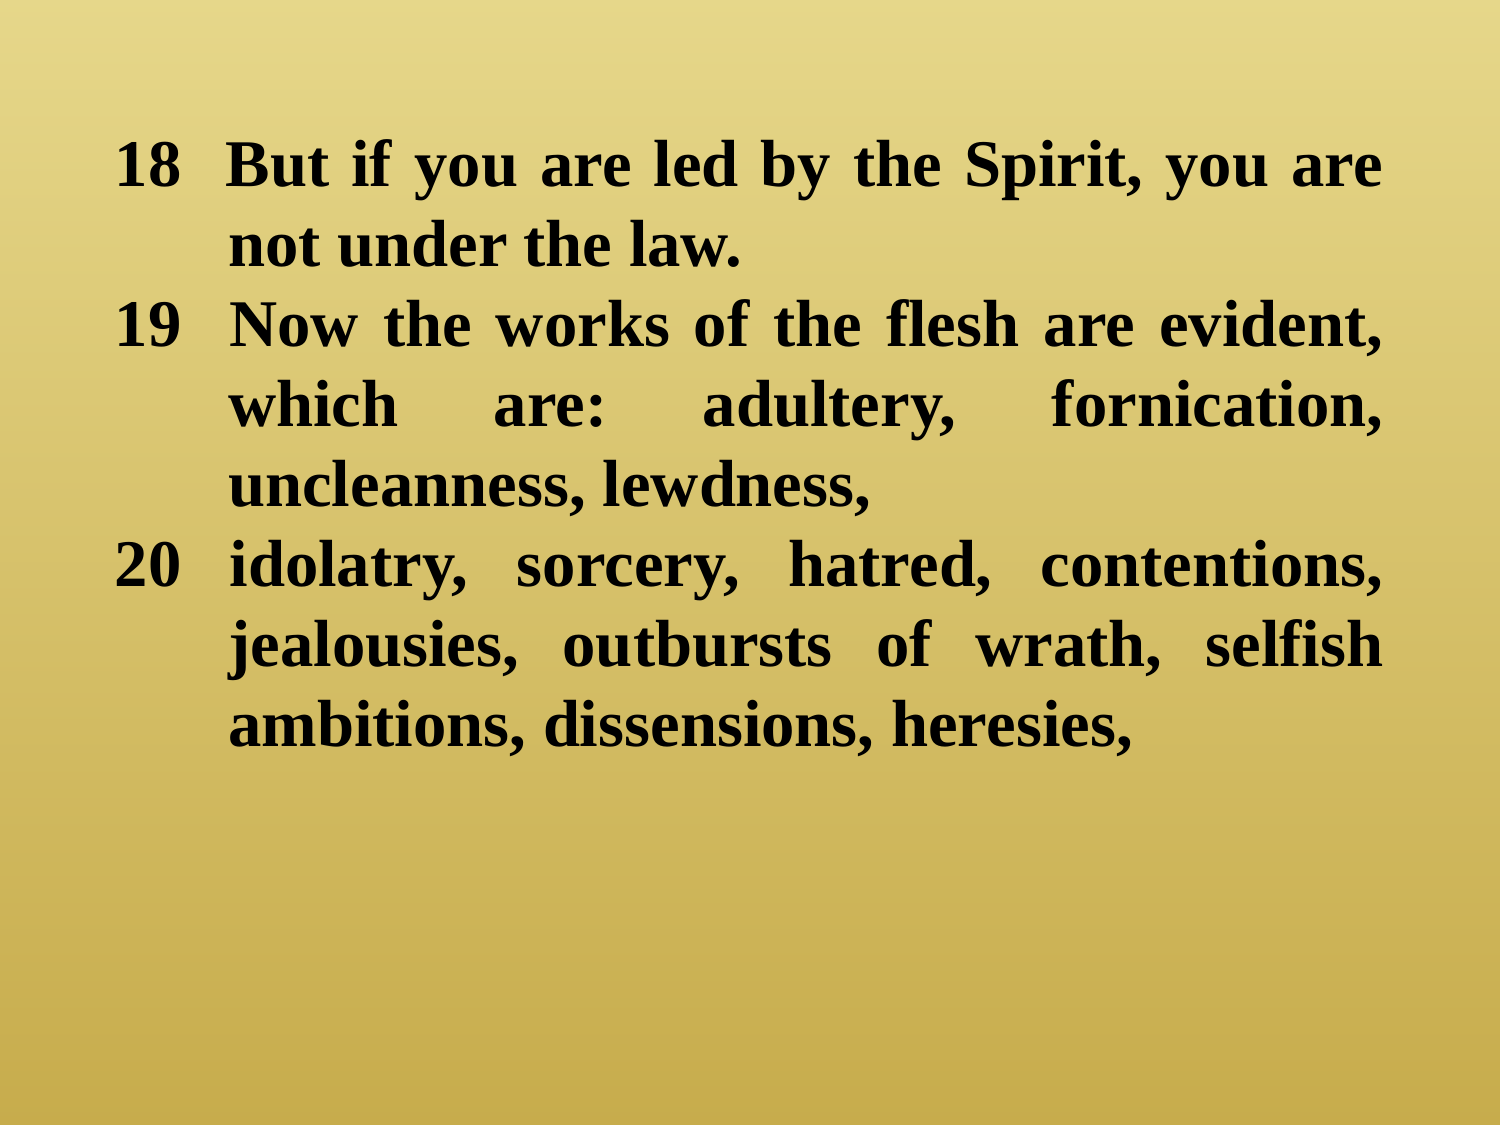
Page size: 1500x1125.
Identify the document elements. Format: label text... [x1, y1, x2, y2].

text_box 18 But if you are led by the Spirit, you are not under the law. 19 Now the works of the flesh are evident, which are: adultery, fornication, uncleanness, lewdness, 20 idolatry, sorcery, hatred, contentions, jealousies, outbursts of wrath, selfish ambitions, dissensions, heresies, [99, 112, 1400, 767]
